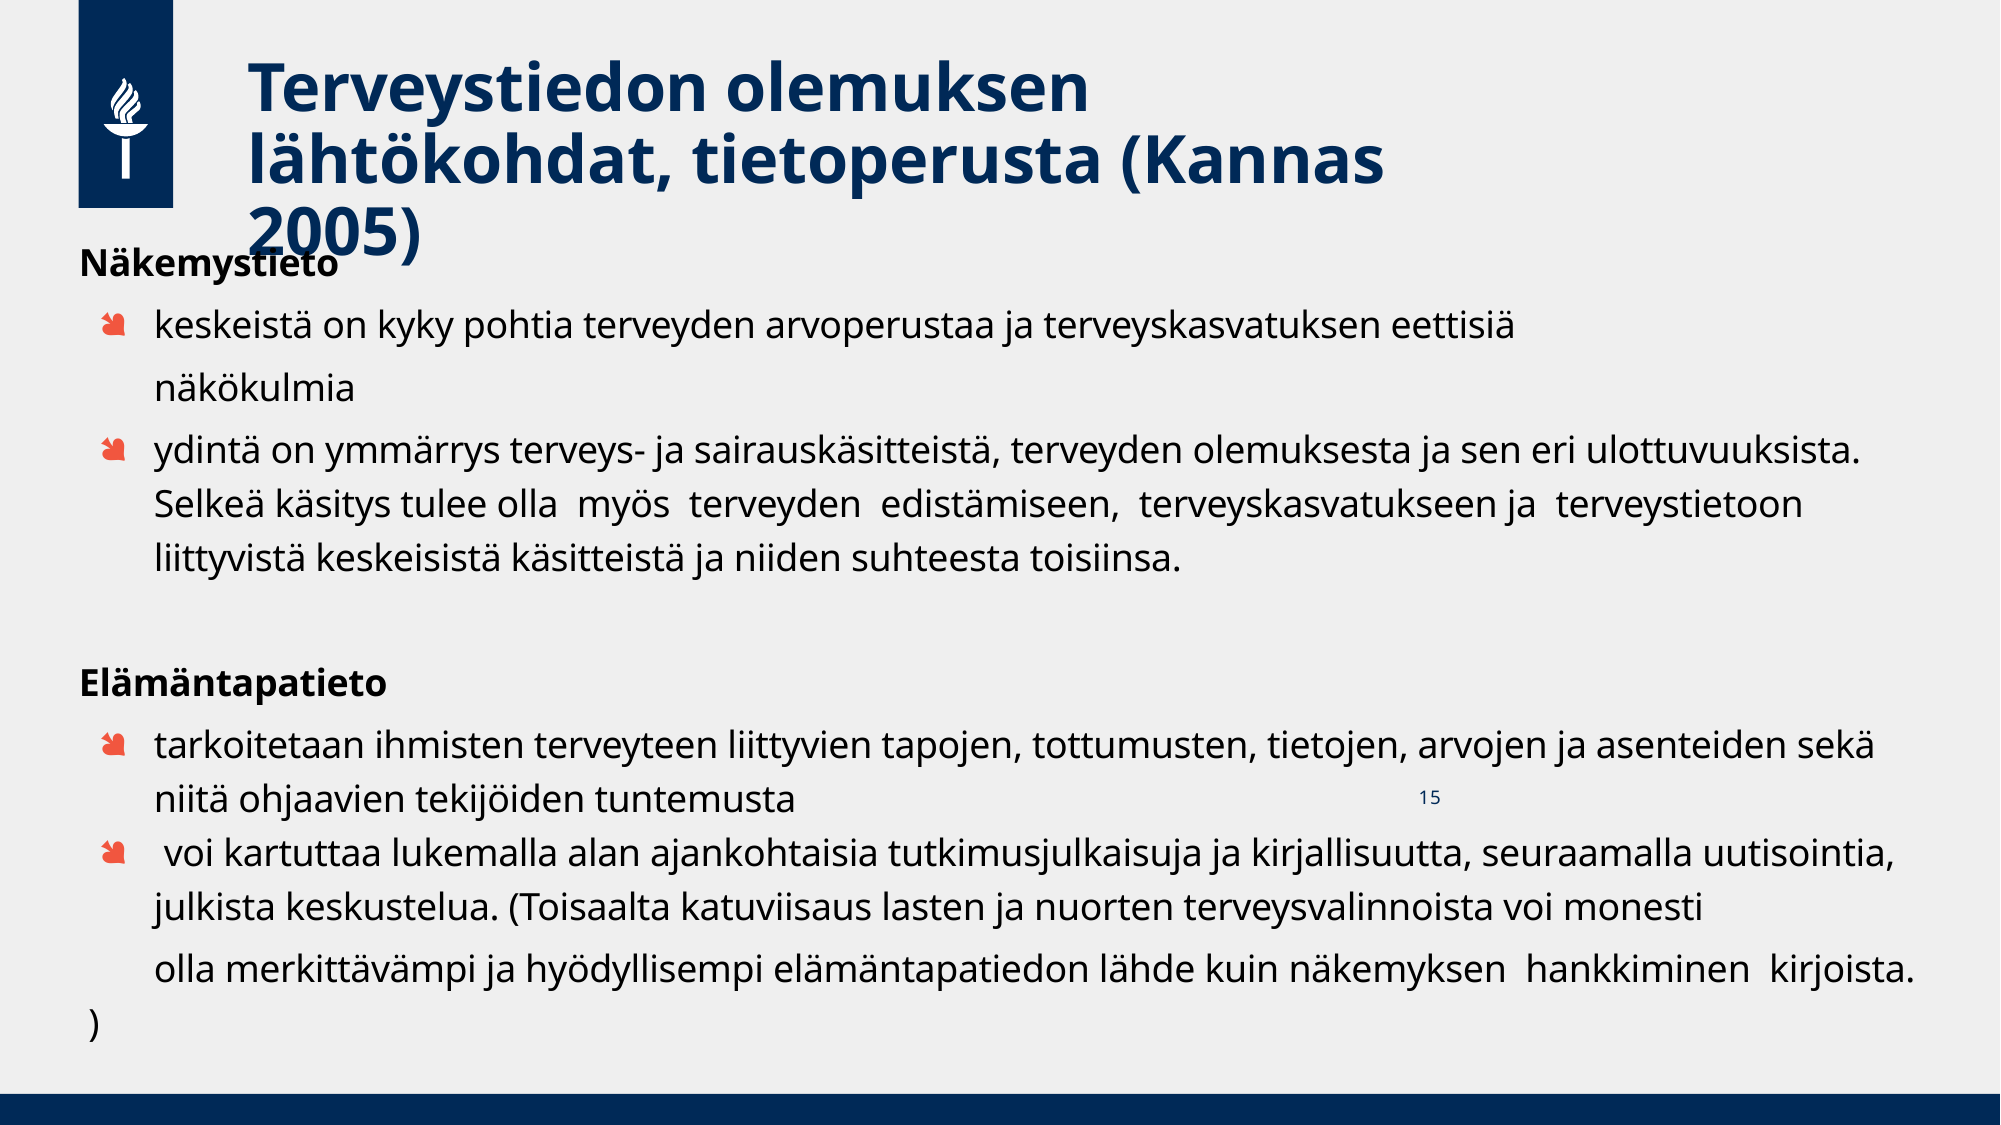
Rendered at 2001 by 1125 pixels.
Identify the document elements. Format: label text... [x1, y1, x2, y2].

title Terveystiedon olemuksen lähtökohdat, tietoperusta (Kannas 2005) [247, 54, 1524, 188]
slide_number 15 [1387, 785, 1441, 812]
list Näkemystieto keskeistä on kyky pohtia terveyden arvoperustaa ja terveyskasvatuksen eettisiä näkökulmia ydintä on ymmärrys terveys- ja sairauskäsitteistä, terveyden olemuksesta ja sen eri ulottuvuuksista. Selkeä käsitys tulee olla myös terveyden edistämiseen, terveyskasvatukseen ja terveystietoon liittyvistä keskeisistä käsitteistä ja niiden suhteesta toisiinsa. Elämäntapatieto tarkoitetaan ihmisten terveyteen liittyvien tapojen, tottumusten, tietojen, arvojen ja asenteiden sekä niitä ohjaavien tekijöiden tuntemusta voi kartuttaa lukemalla alan ajankohtaisia tutkimusjulkaisuja ja kirjallisuutta, seuraamalla uutisointia, julkista keskustelua. (Toisaalta katuviisaus lasten ja nuorten terveysvalinnoista voi monesti olla merkittävämpi ja hyödyllisempi elämäntapatiedon lähde kuin näkemyksen hankkiminen kirjoista. ) [78, 230, 1922, 951]
